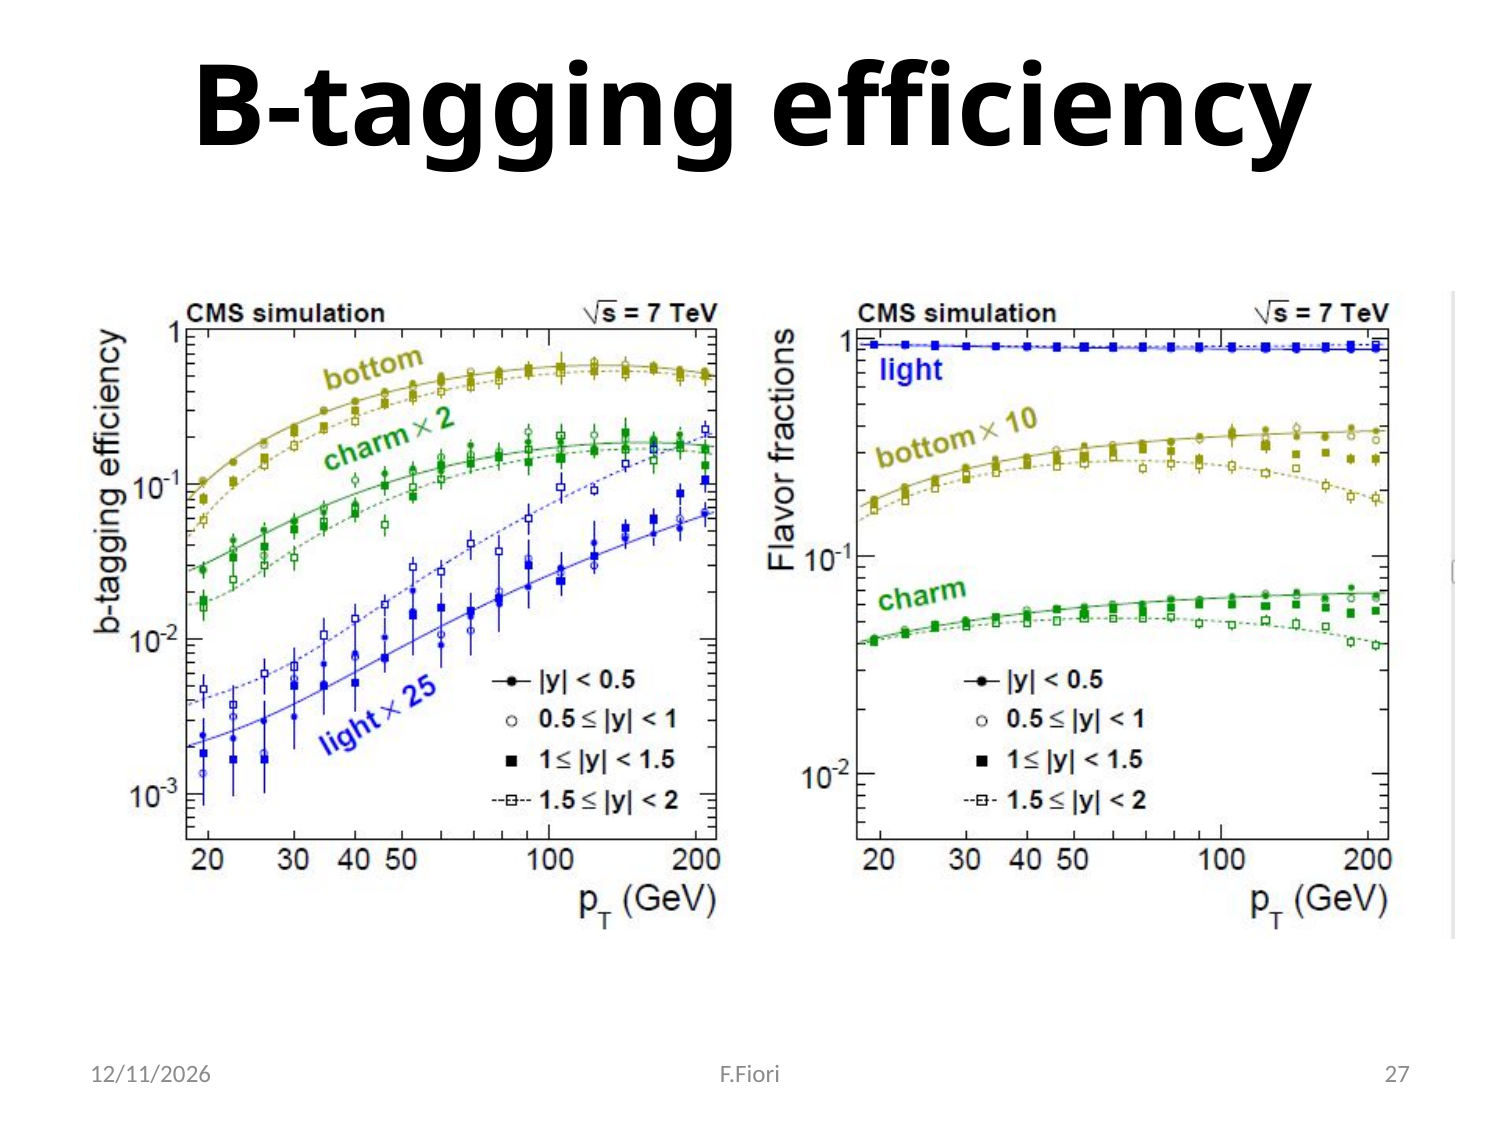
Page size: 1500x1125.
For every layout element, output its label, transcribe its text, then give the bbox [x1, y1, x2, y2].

slide_number 27 [1074, 1042, 1425, 1103]
picture [77, 291, 1455, 939]
footer F.Fiori [512, 1042, 988, 1103]
title B-tagging efficiency [76, 30, 1427, 171]
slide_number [75, 1042, 425, 1103]
